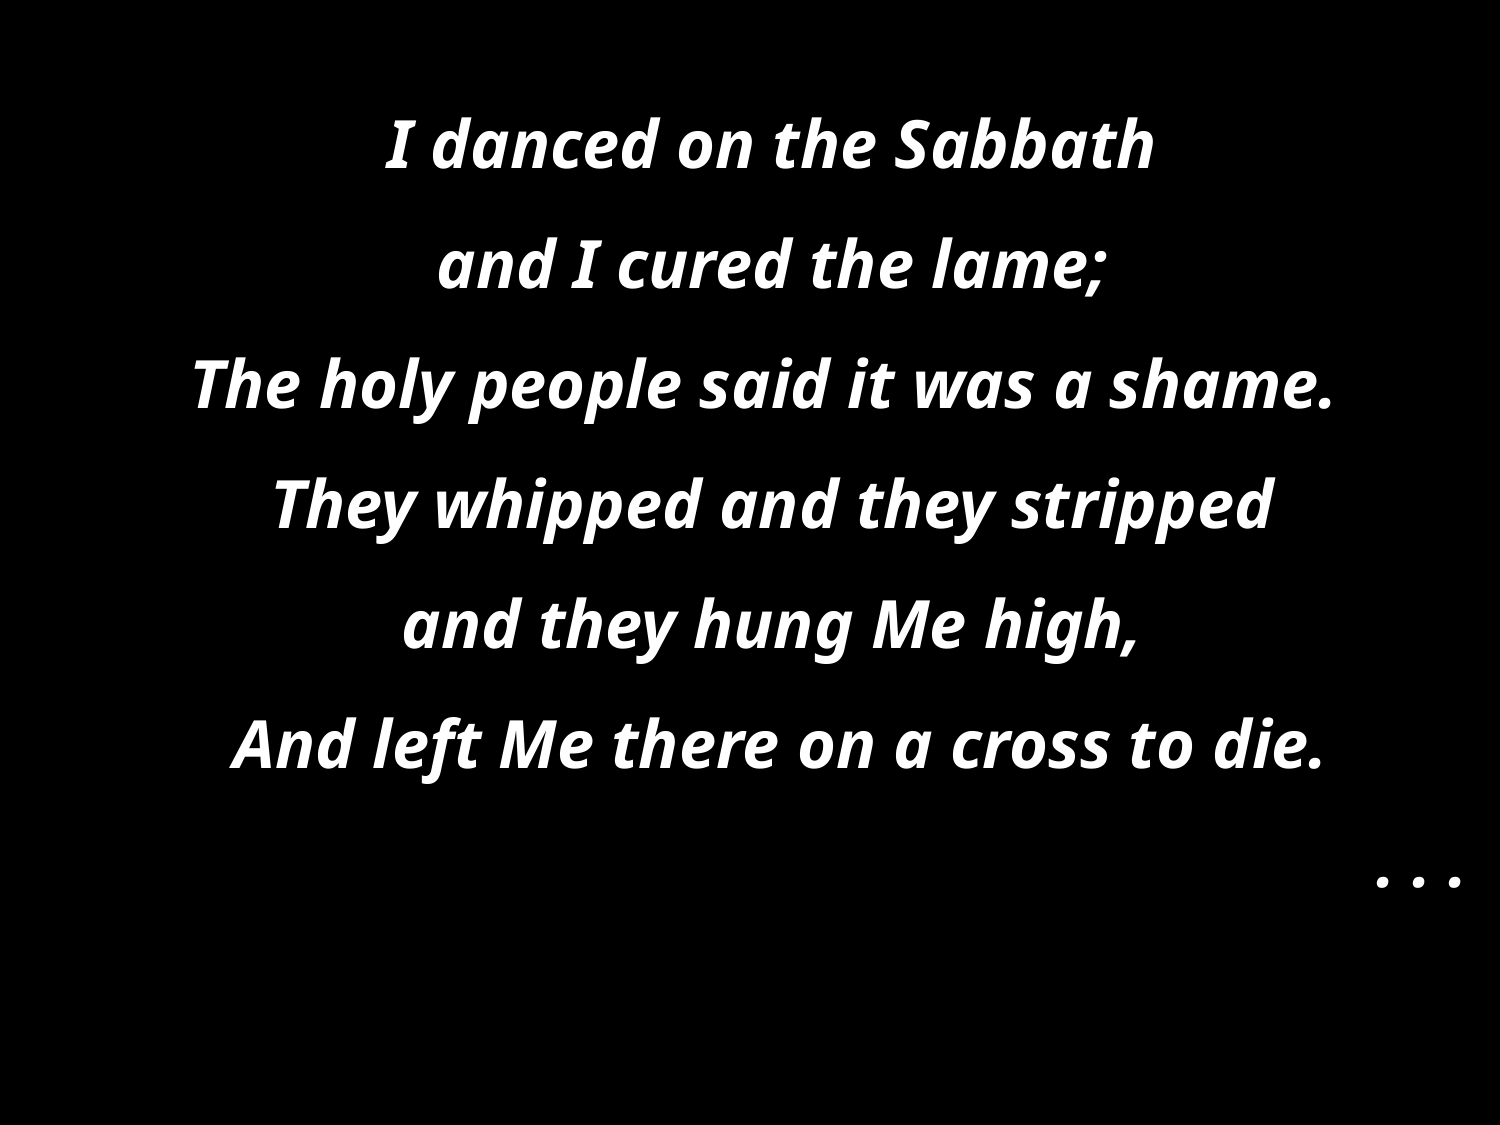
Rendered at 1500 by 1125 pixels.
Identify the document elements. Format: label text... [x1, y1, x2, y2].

text_box I danced on the Sabbath and I cured the lame; The holy people said it was a shame. They whipped and they stripped and they hung Me high, And left Me there on a cross to die. . . . [62, 54, 1500, 909]
